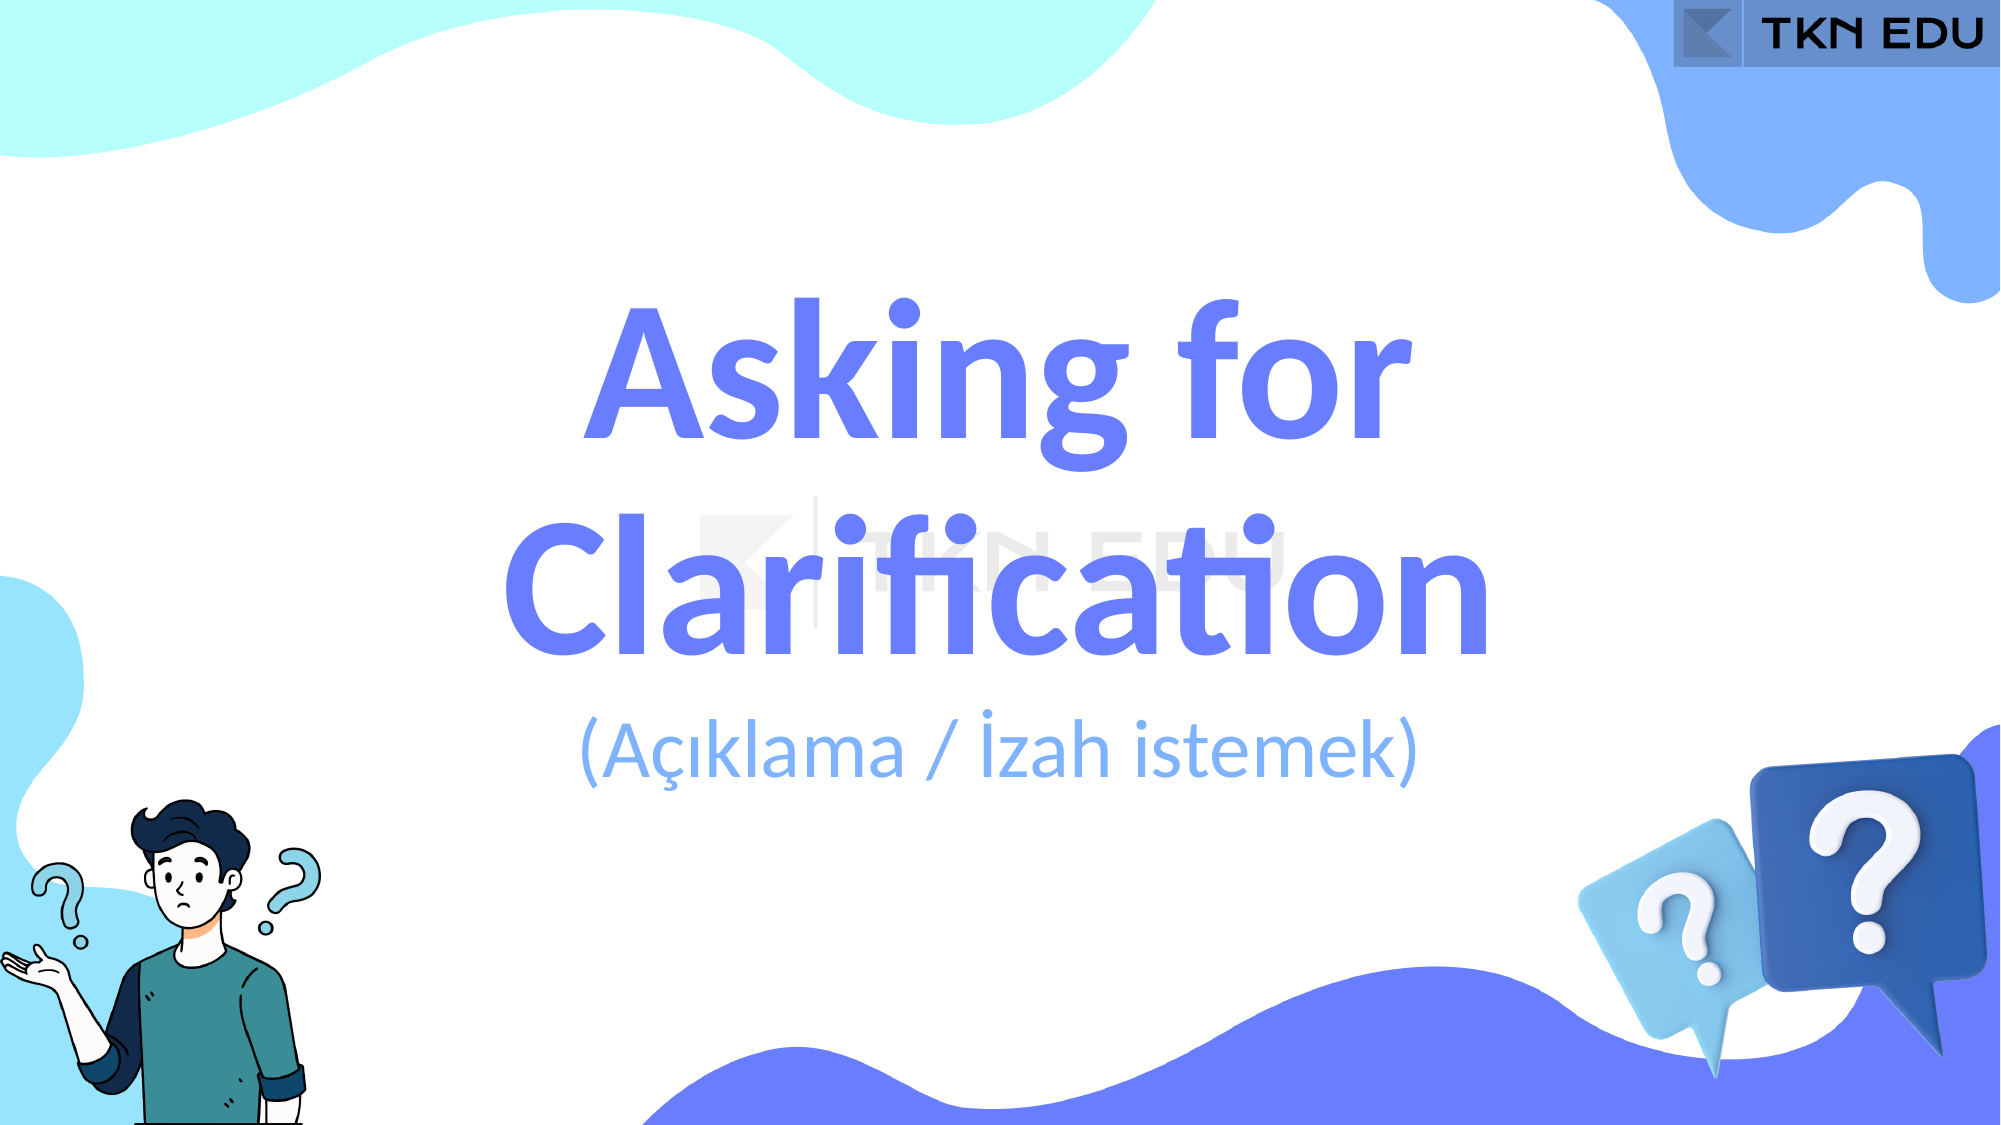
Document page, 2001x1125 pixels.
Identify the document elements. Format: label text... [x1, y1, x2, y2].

text_box (Açıklama / İzah istemek) [482, 668, 1518, 834]
picture [0, 0, 2001, 1125]
text_box Asking for Clarification [227, 246, 1773, 717]
